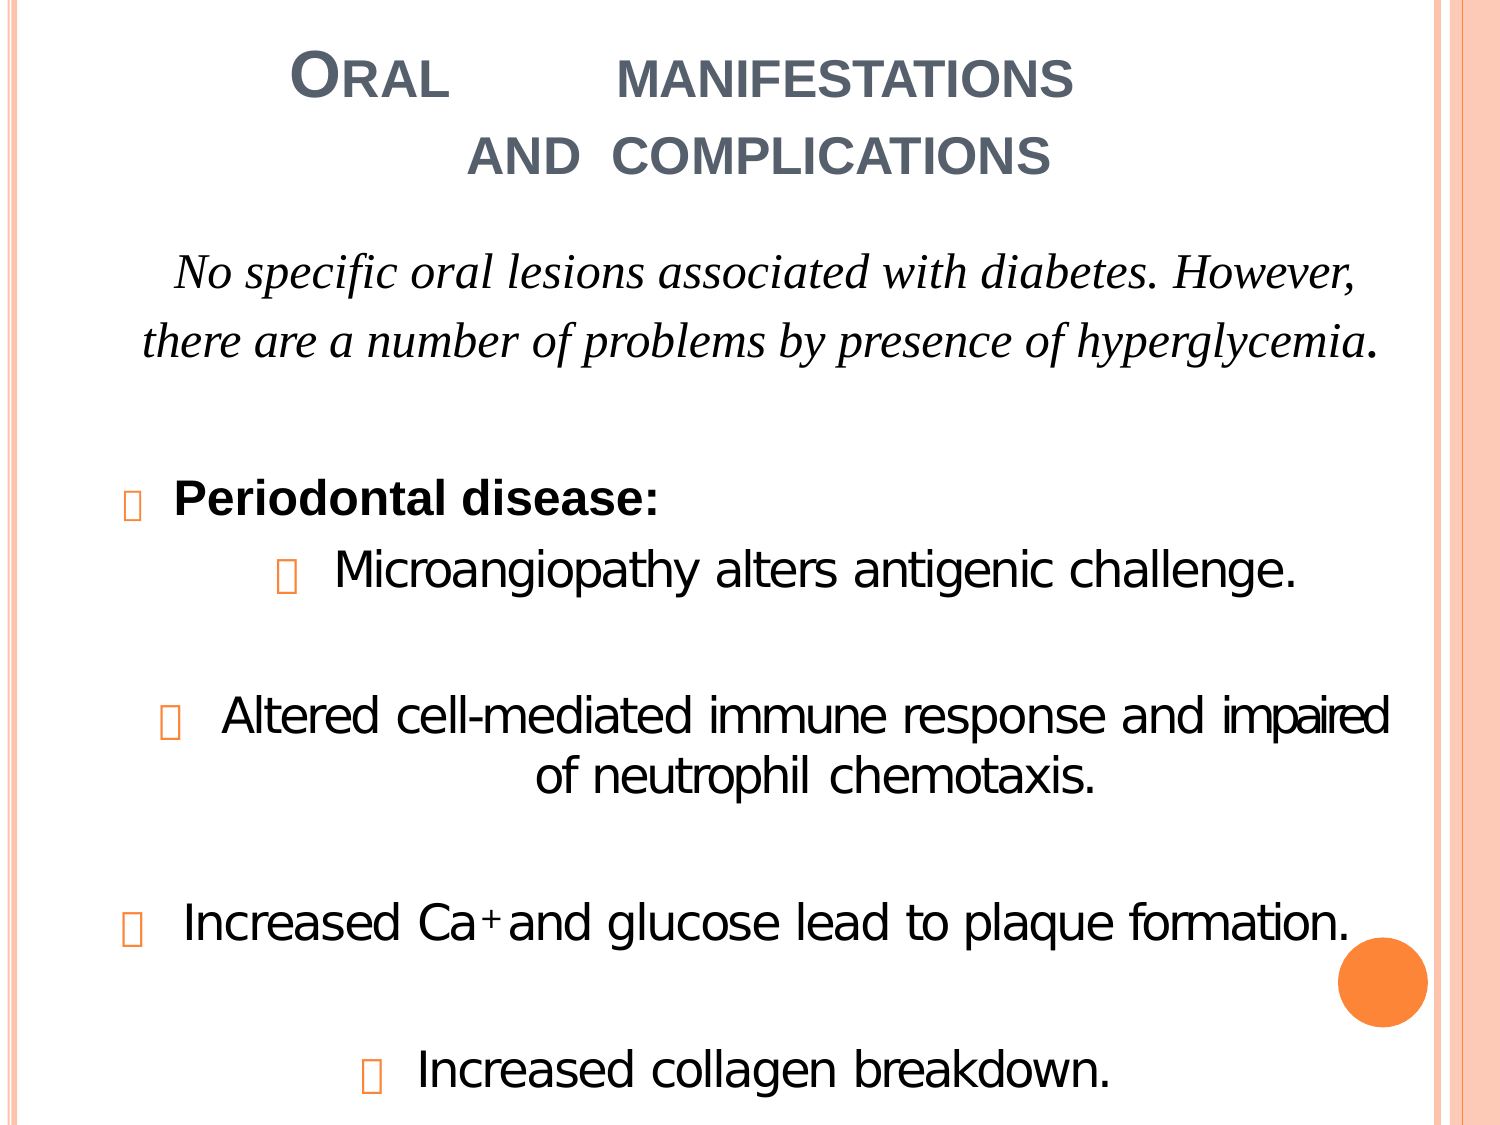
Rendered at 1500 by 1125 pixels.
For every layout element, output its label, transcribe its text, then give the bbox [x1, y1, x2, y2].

text_box No specific oral lesions associated with diabetes. However, there are a number of problems by presence of hyperglycemia.  Periodontal disease:  Microangiopathy alters antigenic challenge.  Altered cell-mediated immune response and impaired of neutrophil chemotaxis.  Increased Ca+ and glucose lead to plaque formation.  Increased collagen breakdown. [83, 237, 1397, 1097]
title ORAL MANIFESTATIONS AND COMPLICATIONS [287, 11, 1088, 205]
